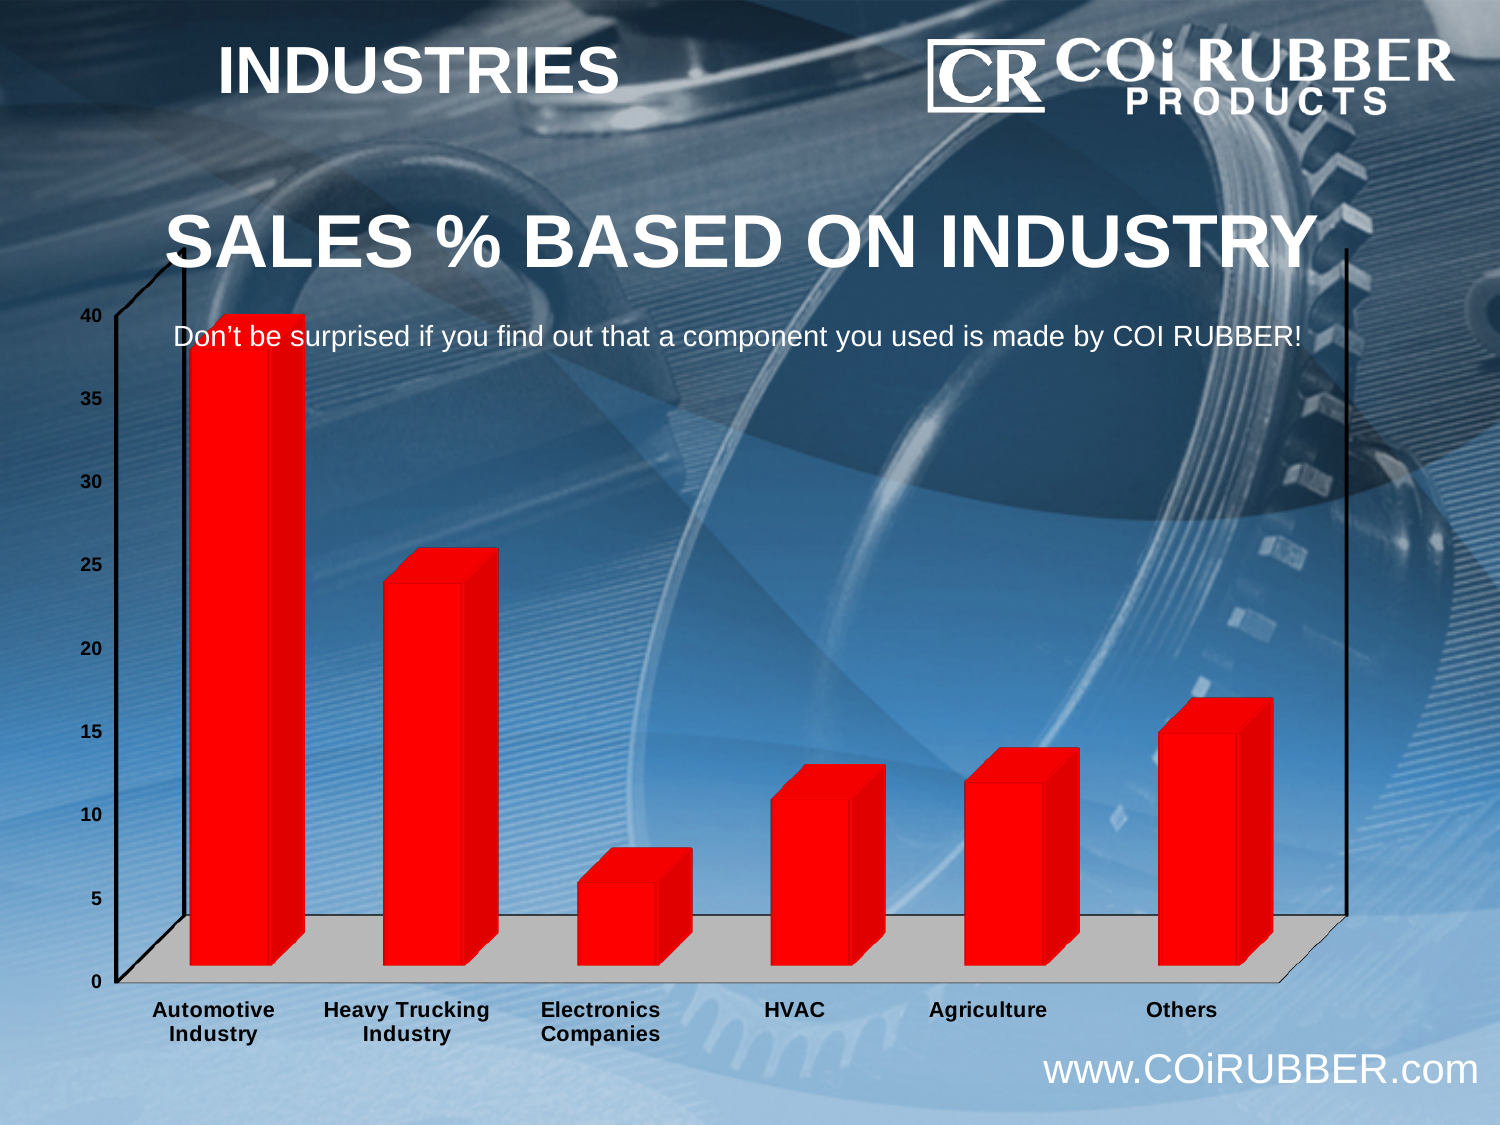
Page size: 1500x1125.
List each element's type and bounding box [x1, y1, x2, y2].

picture [0, 0, 1500, 1125]
chart [72, 180, 1500, 1052]
